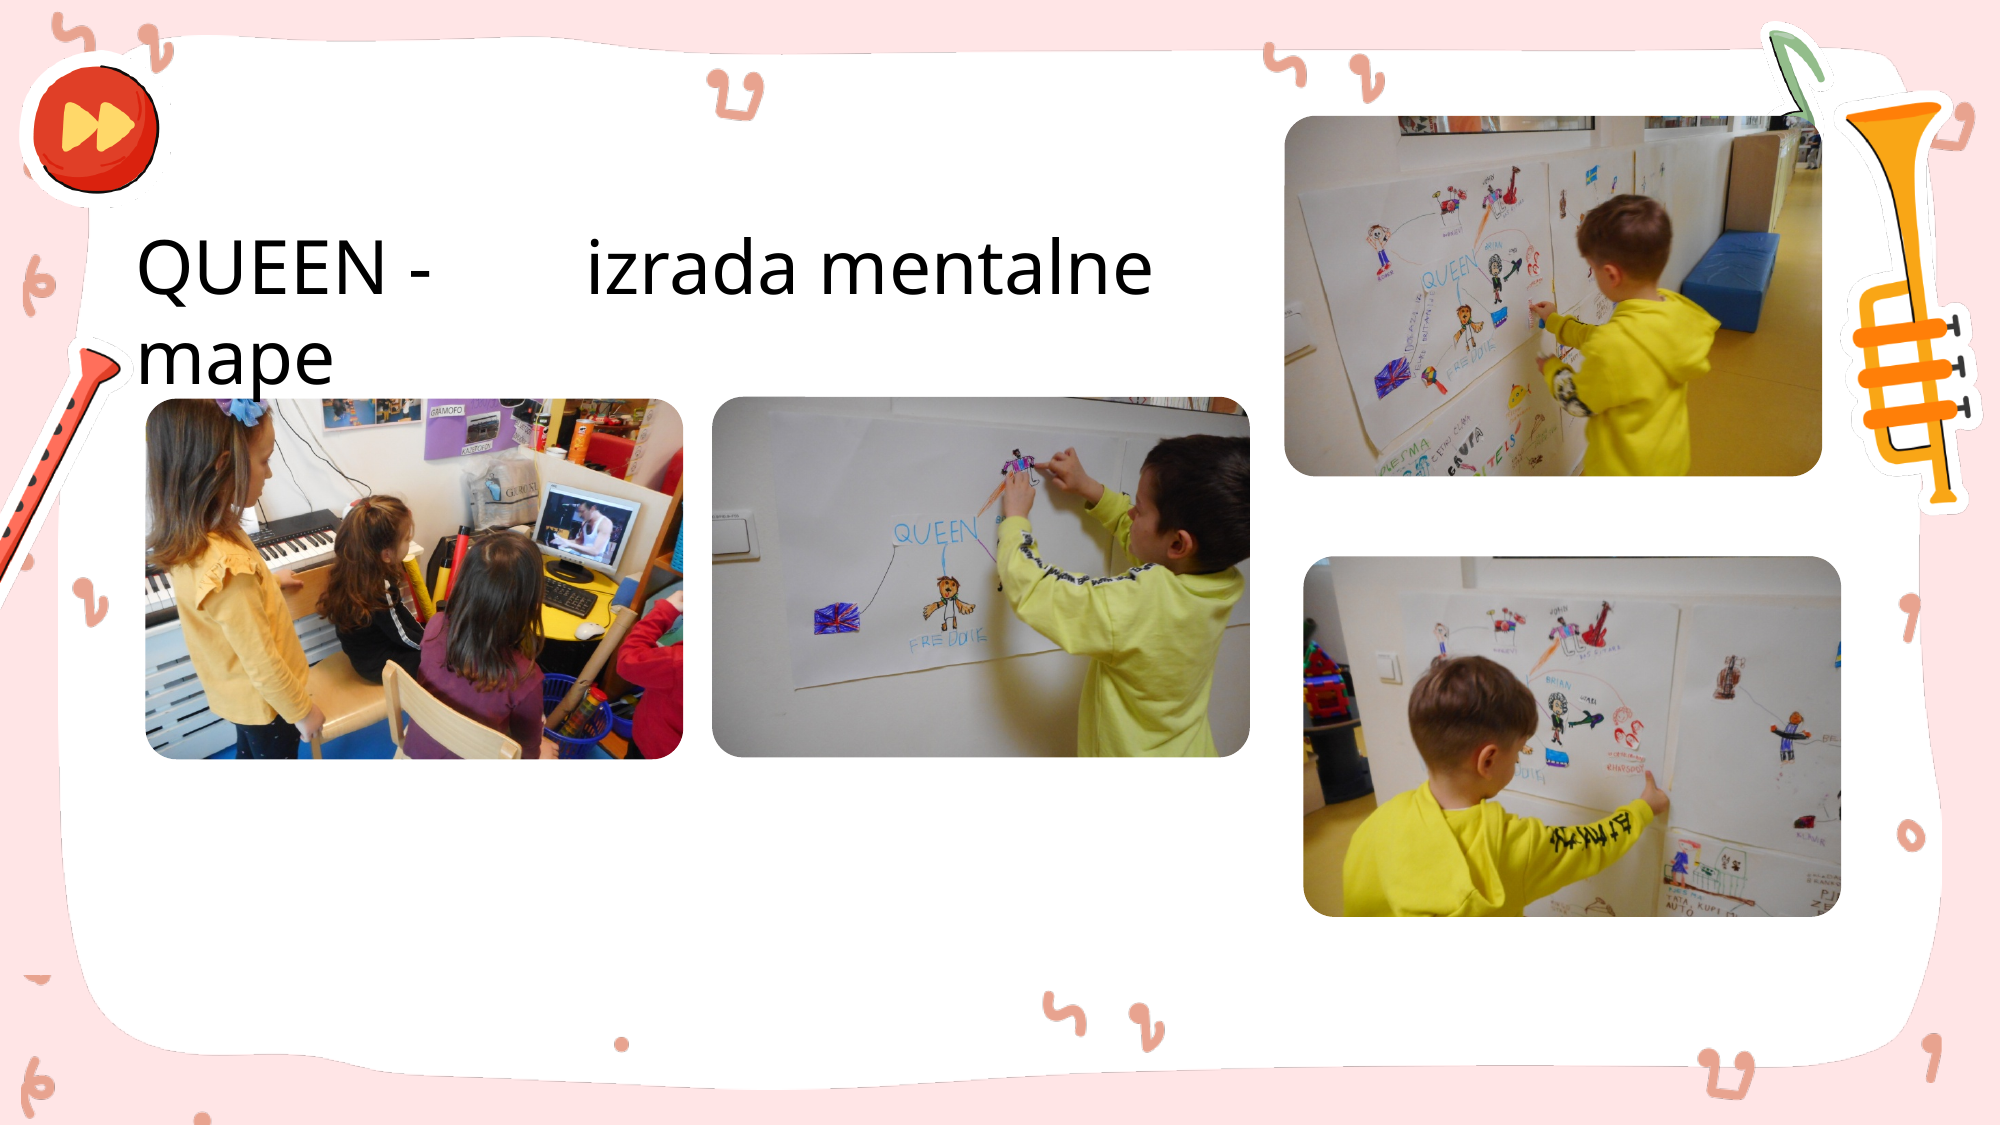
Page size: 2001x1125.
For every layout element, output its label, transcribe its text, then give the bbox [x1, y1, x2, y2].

picture [0, 0, 2000, 1125]
text_box QUEEN - izrada mentalne mape [120, 212, 1274, 408]
